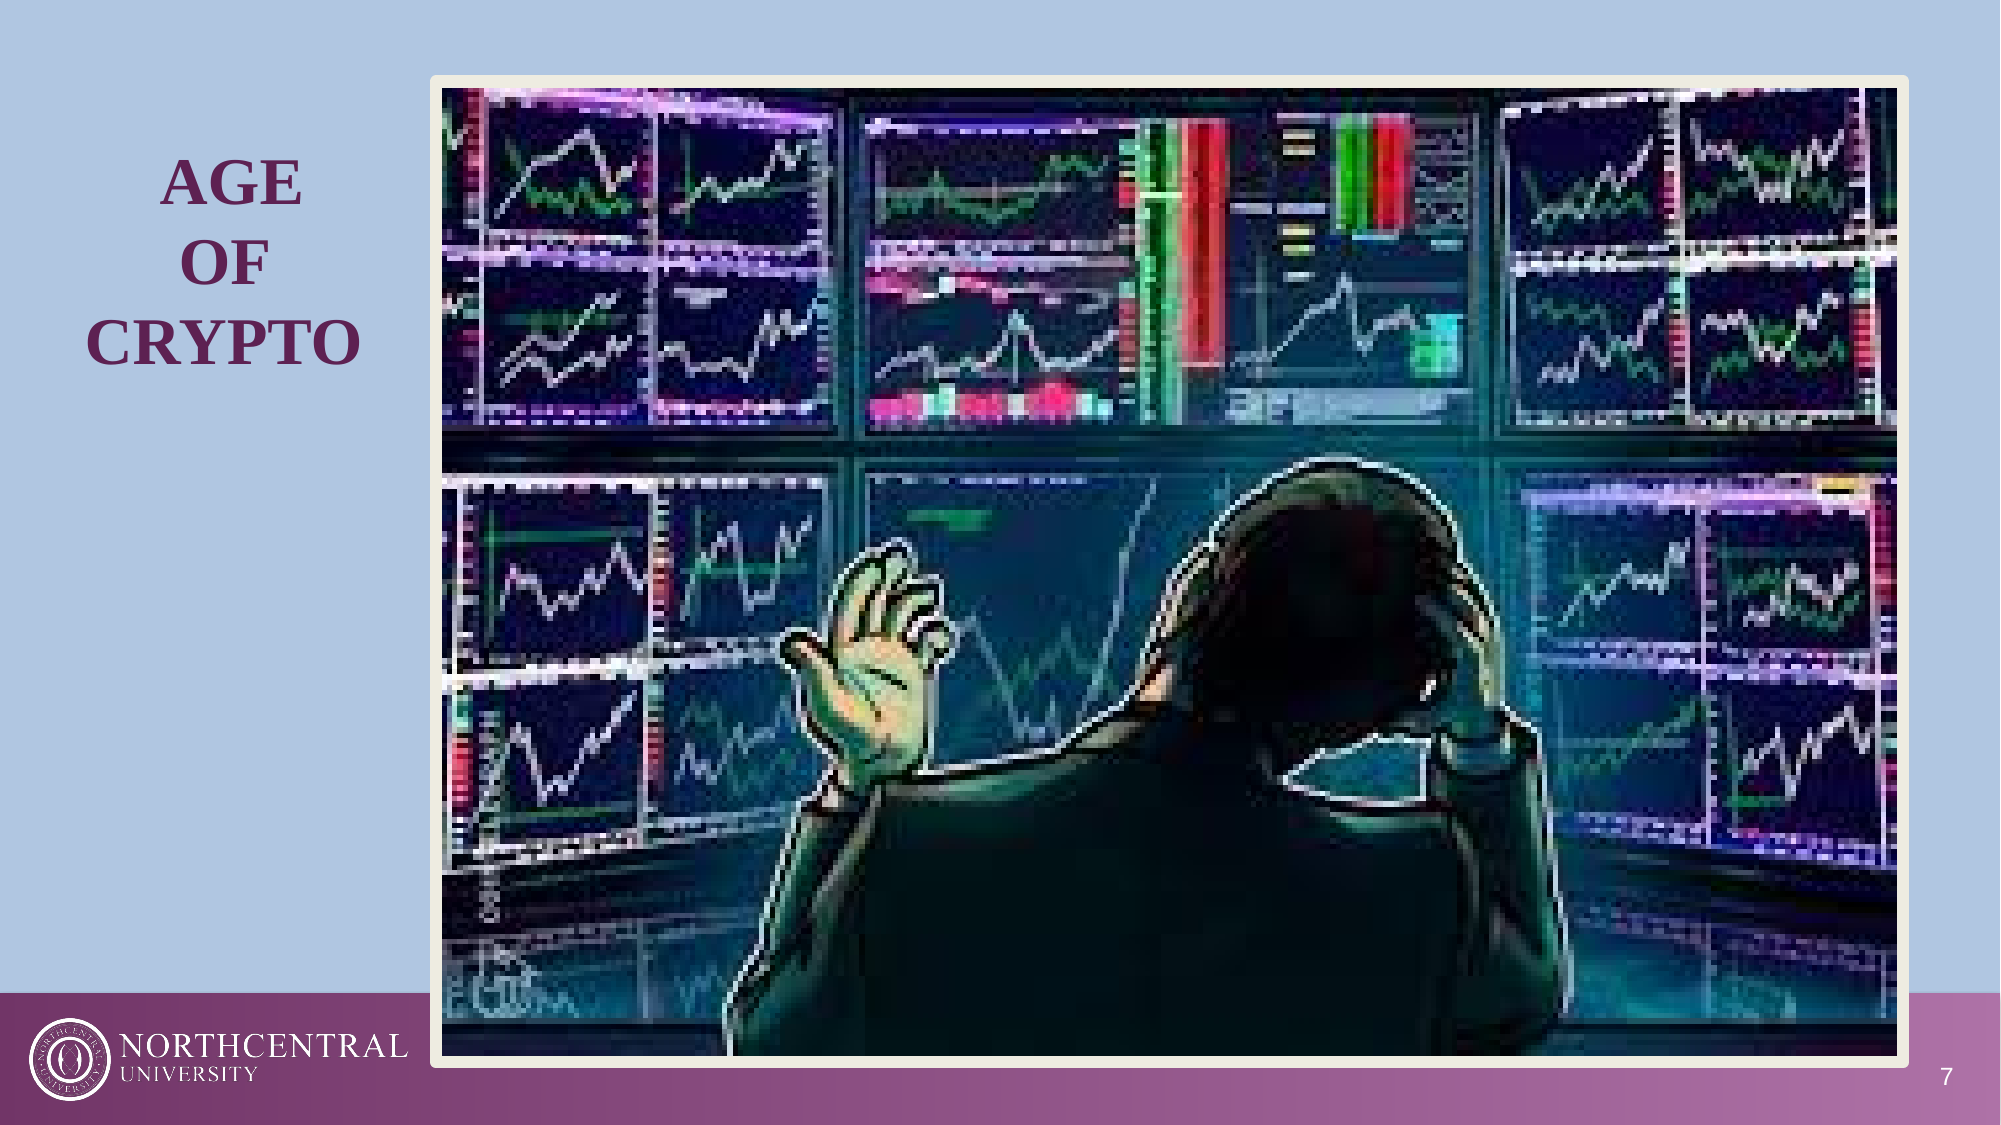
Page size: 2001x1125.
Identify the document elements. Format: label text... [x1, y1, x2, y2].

picture [441, 87, 1898, 1057]
picture [29, 1018, 409, 1101]
slide_number 7 [1902, 1055, 1969, 1096]
title age of crypto [38, 104, 409, 385]
